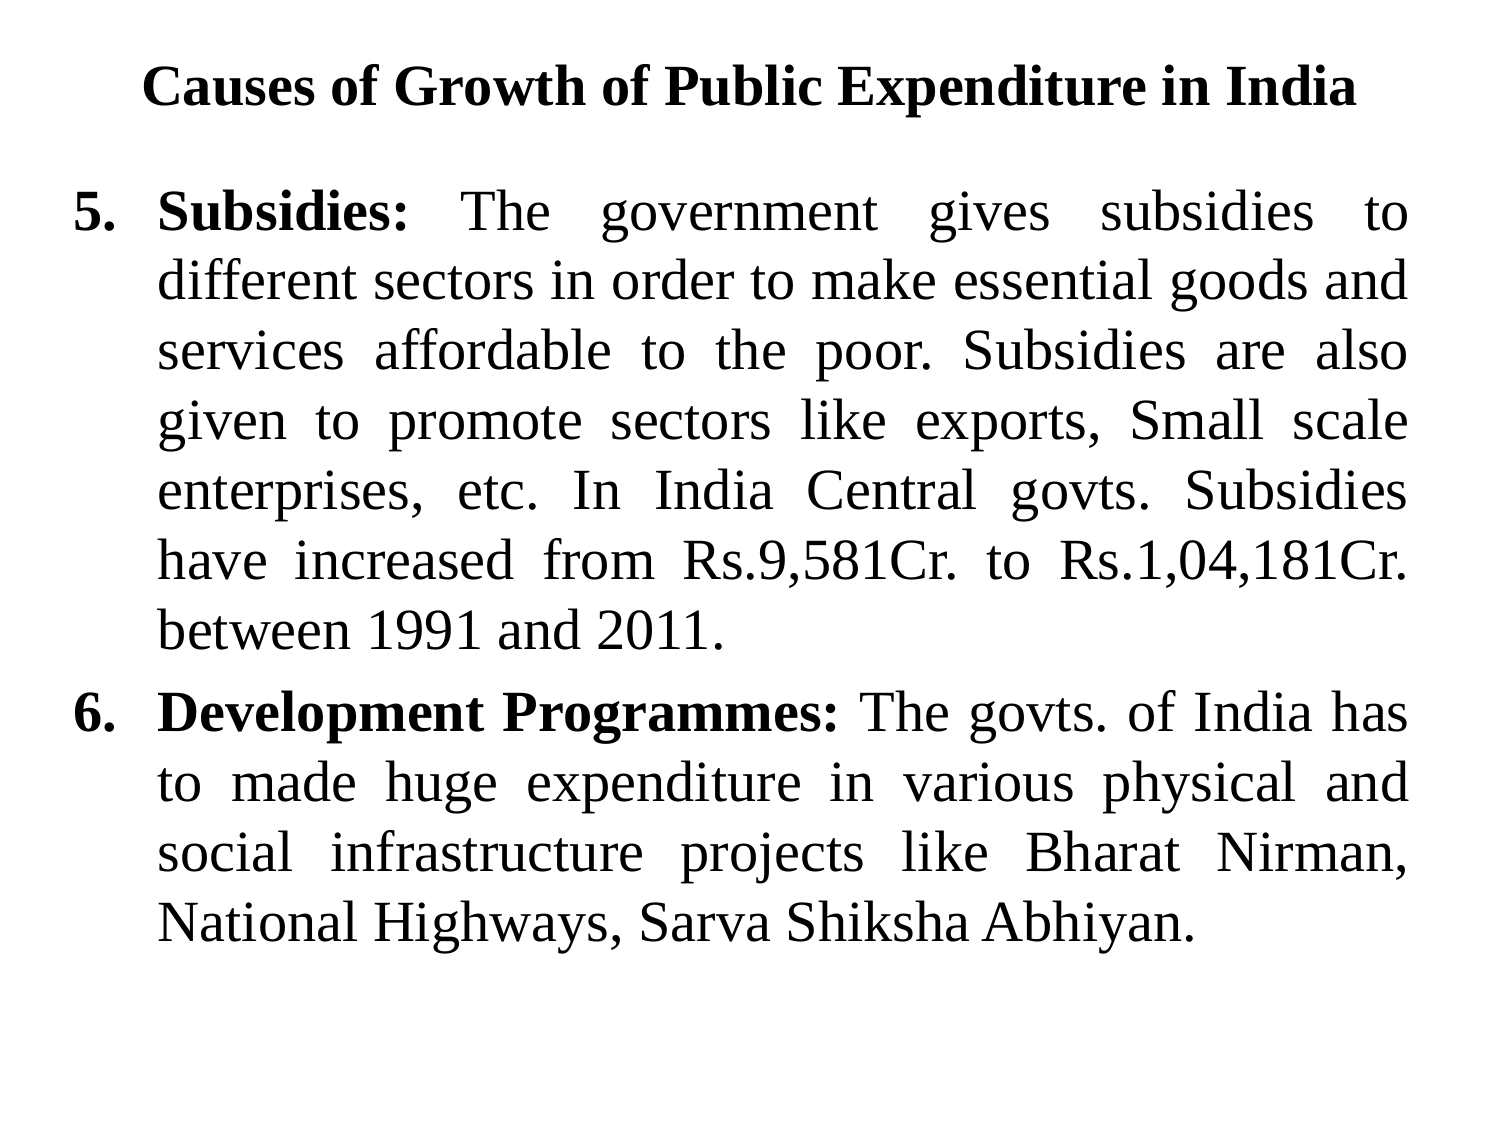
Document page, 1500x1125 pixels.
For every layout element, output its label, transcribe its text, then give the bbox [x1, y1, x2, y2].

title Causes of Growth of Public Expenditure in India [75, 23, 1425, 141]
list Subsidies: The government gives subsidies to different sectors in order to make essential goods and services affordable to the poor. Subsidies are also given to promote sectors like exports, Small scale enterprises, etc. In India Central govts. Subsidies have increased from Rs.9,581Cr. to Rs.1,04,181Cr. between 1991 and 2011. Development Programmes: The govts. of India has to made huge expenditure in various physical and social infrastructure projects like Bharat Nirman, National Highways, Sarva Shiksha Abhiyan. [58, 164, 1425, 1055]
